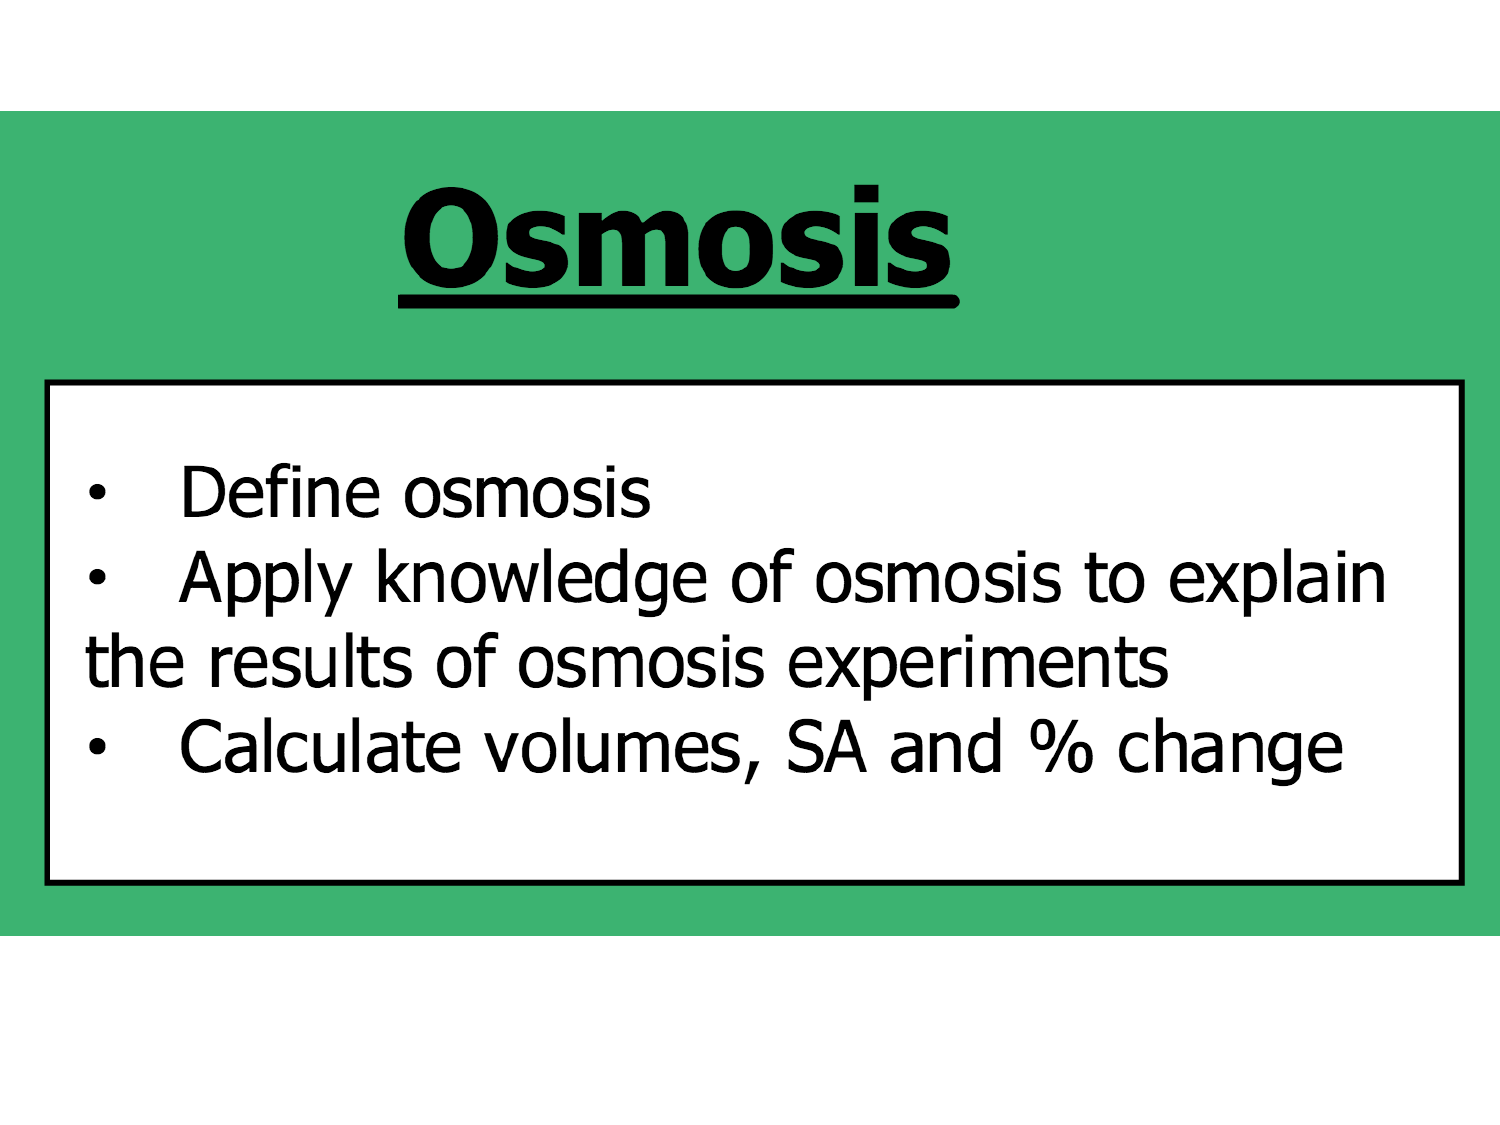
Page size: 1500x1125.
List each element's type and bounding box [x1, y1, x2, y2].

picture [0, 111, 1500, 937]
